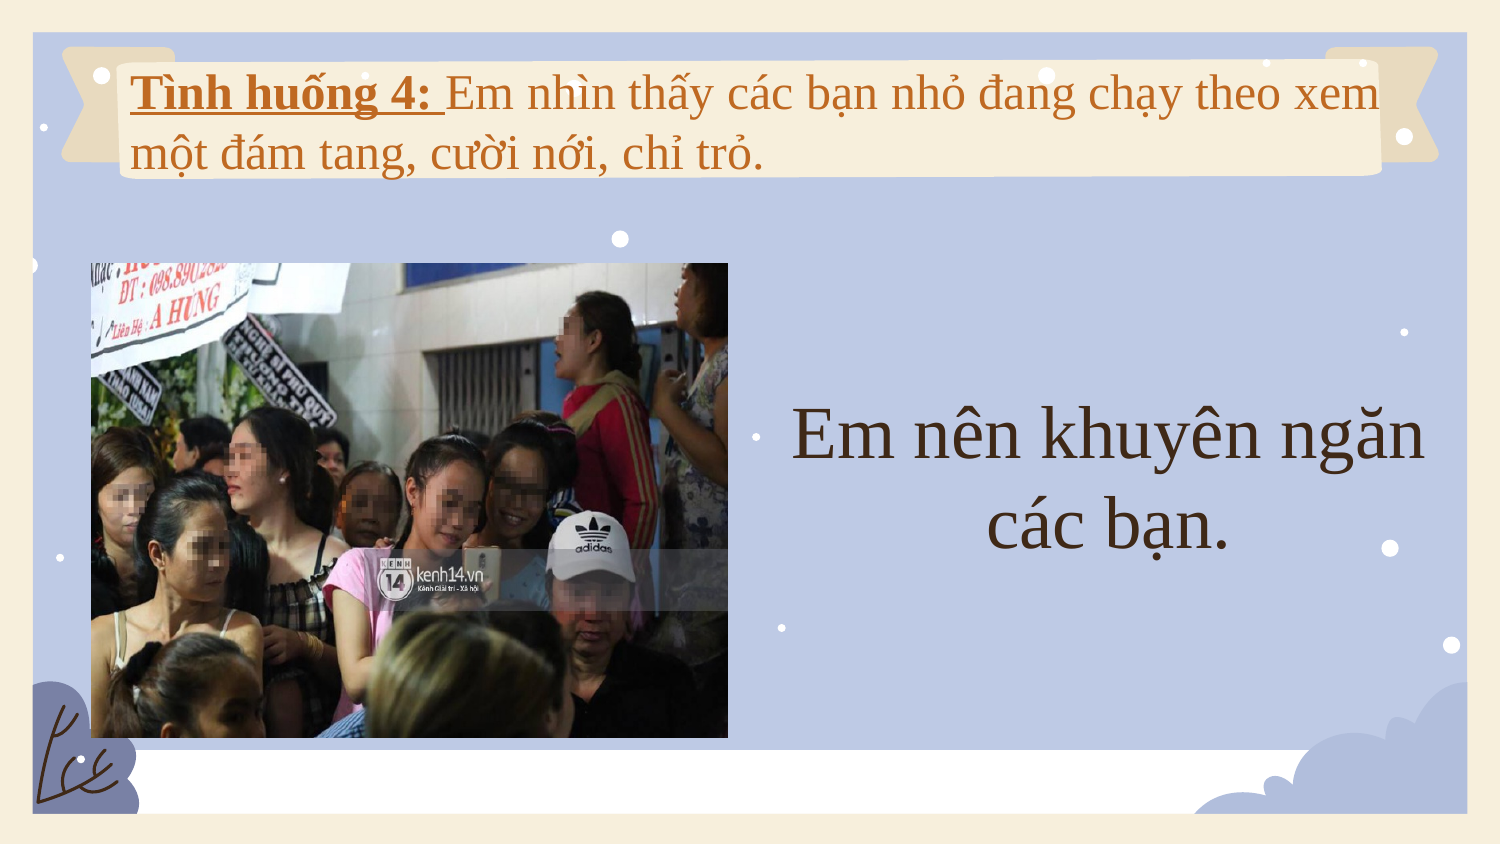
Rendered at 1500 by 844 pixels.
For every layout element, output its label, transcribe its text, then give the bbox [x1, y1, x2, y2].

text_box Em nên khuyên ngăn các bạn. [756, 376, 1461, 572]
picture [90, 263, 728, 738]
text_box Tình huống 4: Em nhìn thấy các bạn nhỏ đang chạy theo xem một đám tang, cười nới, chỉ trỏ. [115, 51, 1418, 187]
